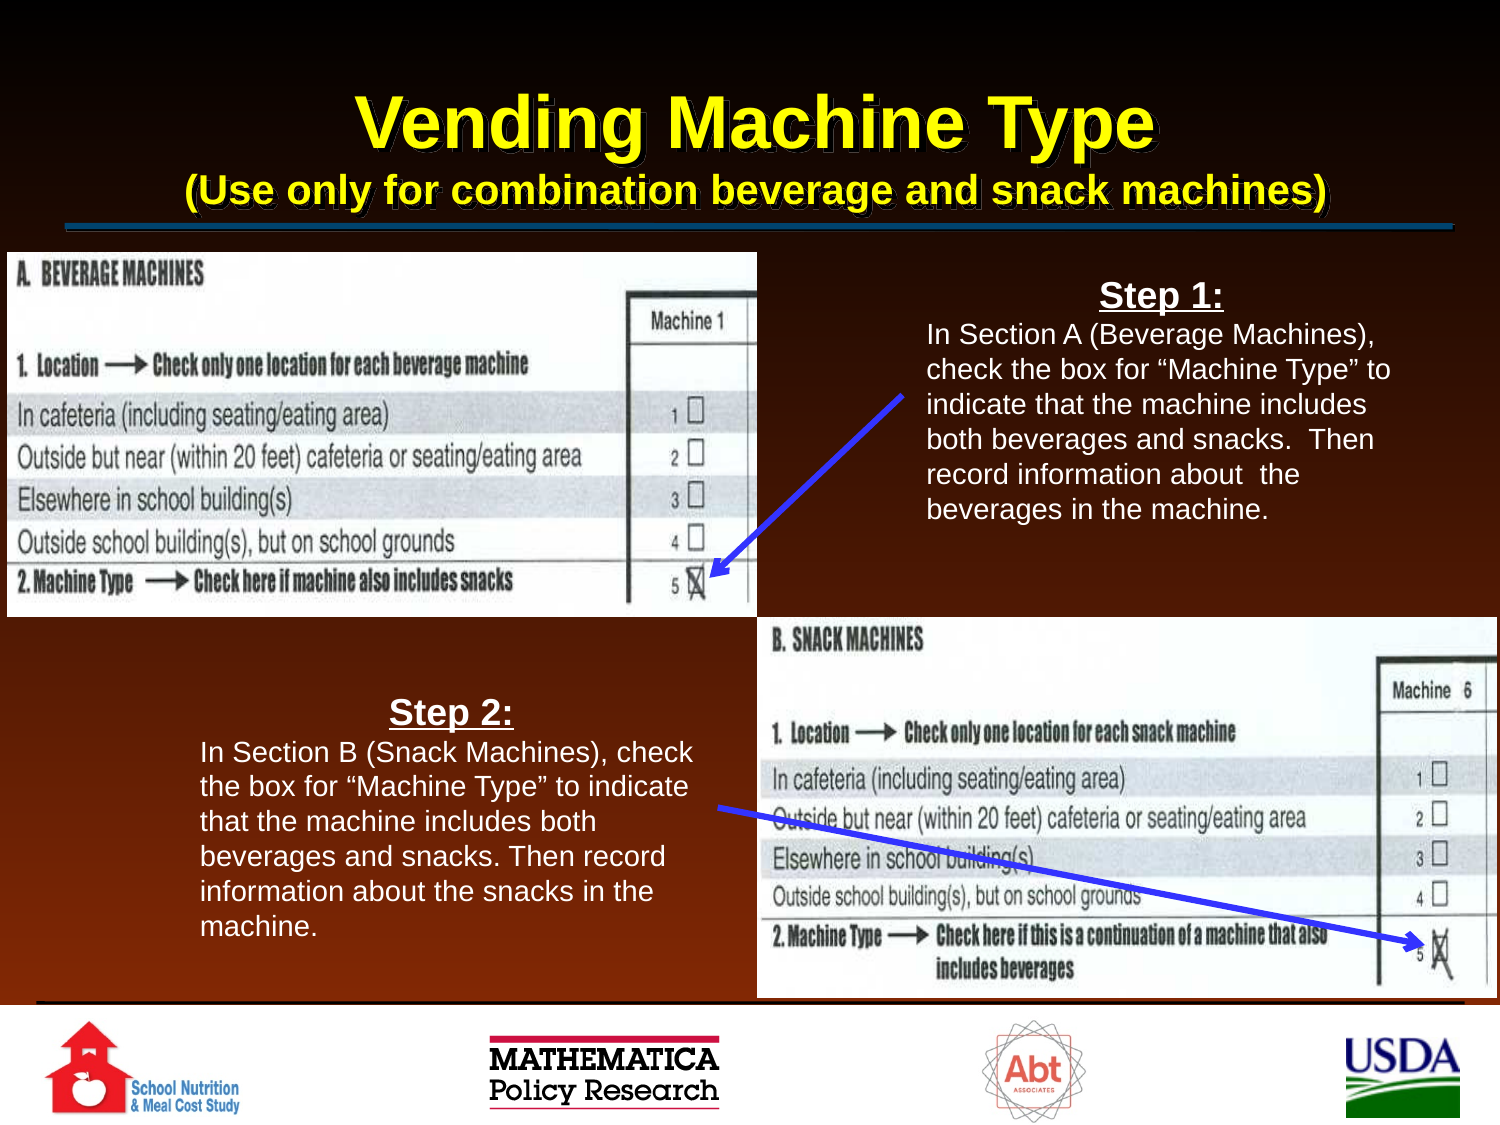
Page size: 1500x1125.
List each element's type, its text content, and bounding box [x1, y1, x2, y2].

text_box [709, 394, 903, 579]
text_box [717, 807, 1426, 946]
text_box Step 1: In Section A (Beverage Machines), check the box for “Machine Type” to indicate that the machine includes both beverages and snacks. Then record information about the beverages in the machine. [911, 263, 1412, 533]
picture [480, 1029, 726, 1114]
picture [978, 1016, 1089, 1125]
picture [1346, 1037, 1460, 1118]
picture [6, 252, 1500, 998]
title Vending Machine Type (Use only for combination beverage and snack machines) [62, 33, 1450, 222]
text_box Step 2: In Section B (Snack Machines), check the box for “Machine Type” to indicate that the machine includes both beverages and snacks. Then record information about the snacks in the machine. [185, 680, 718, 950]
picture [41, 1018, 243, 1117]
